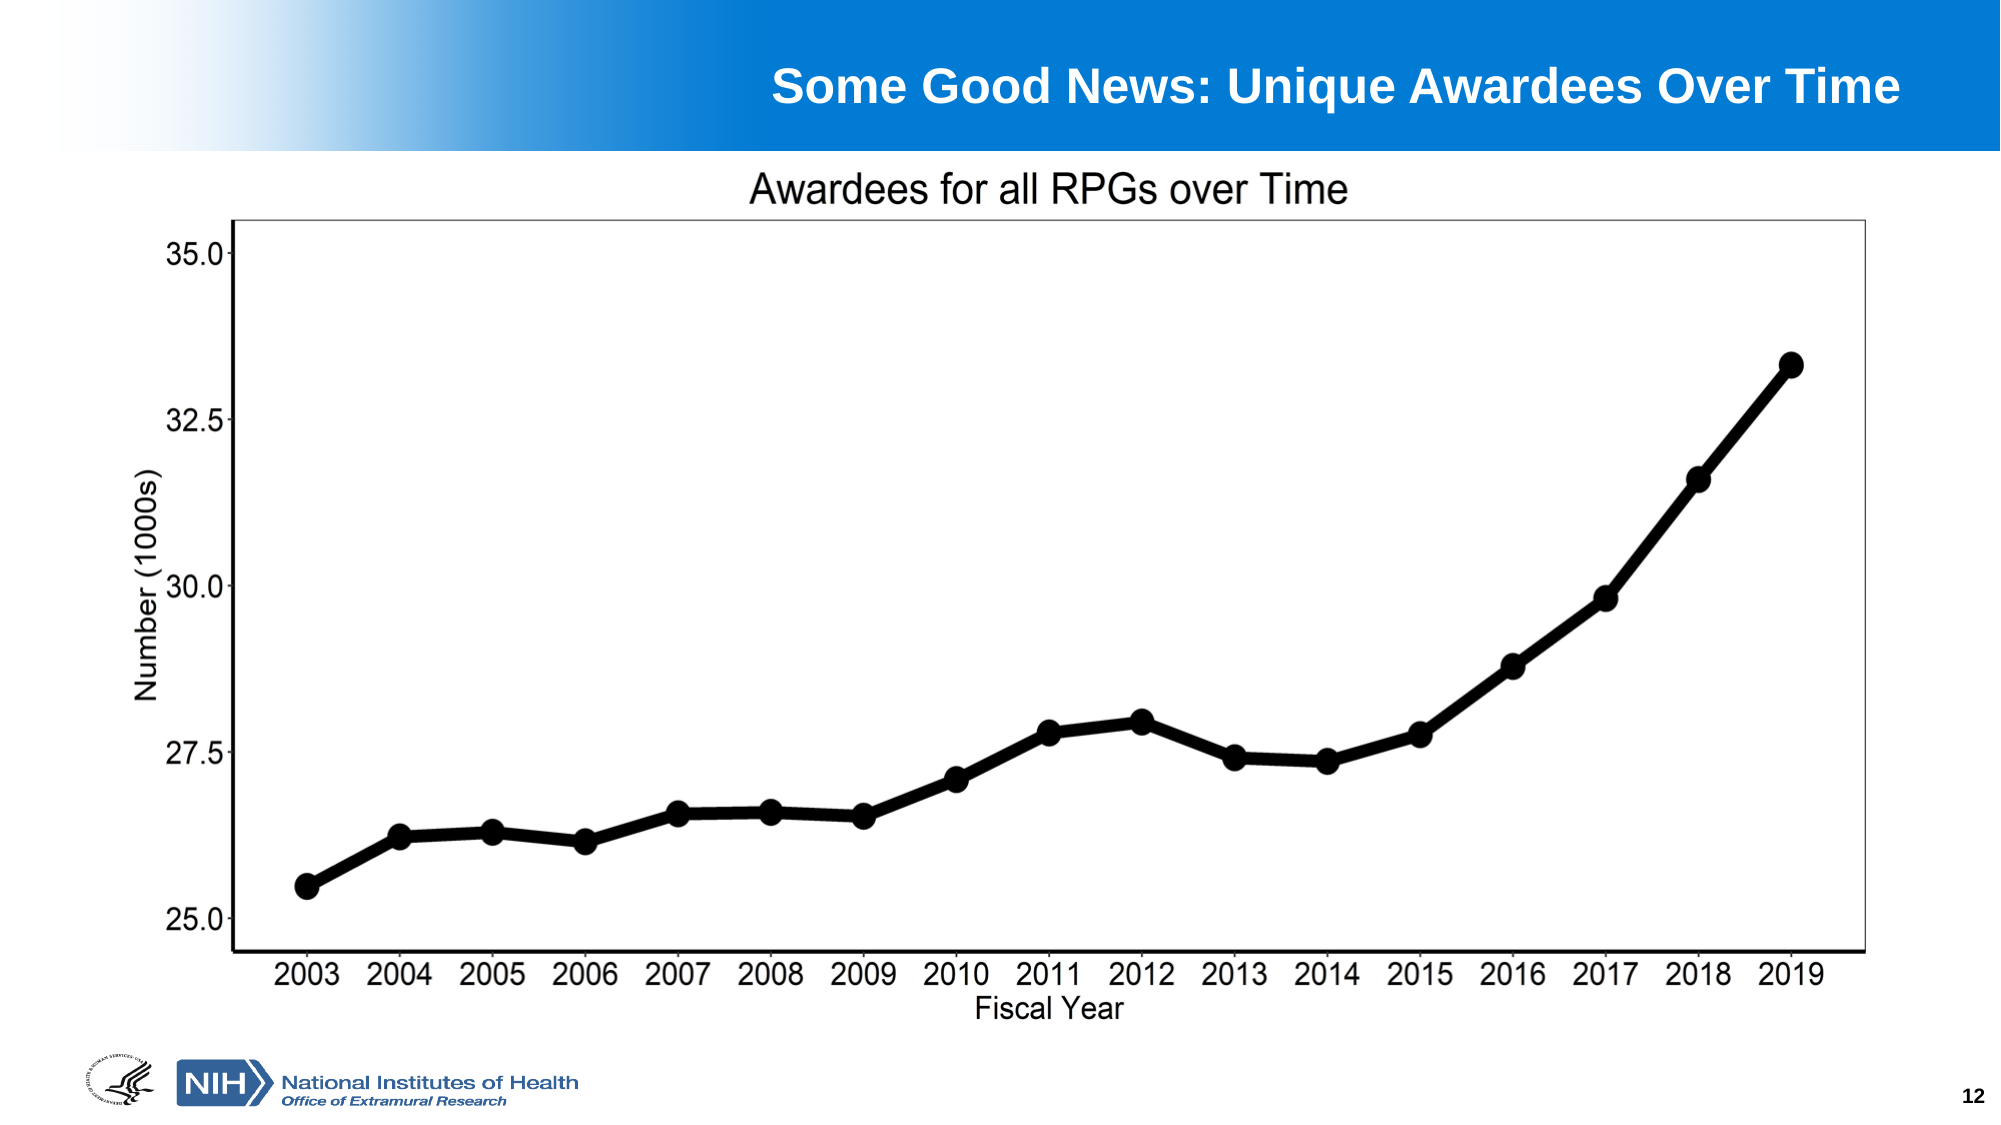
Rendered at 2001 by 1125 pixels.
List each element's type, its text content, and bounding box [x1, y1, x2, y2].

picture [86, 1054, 155, 1106]
picture [166, 1049, 585, 1113]
picture [0, 0, 2000, 151]
picture [124, 160, 1876, 1035]
slide_number 12 [1700, 1074, 2000, 1101]
title Some Good News: Unique Awardees Over Time [249, 37, 1917, 130]
